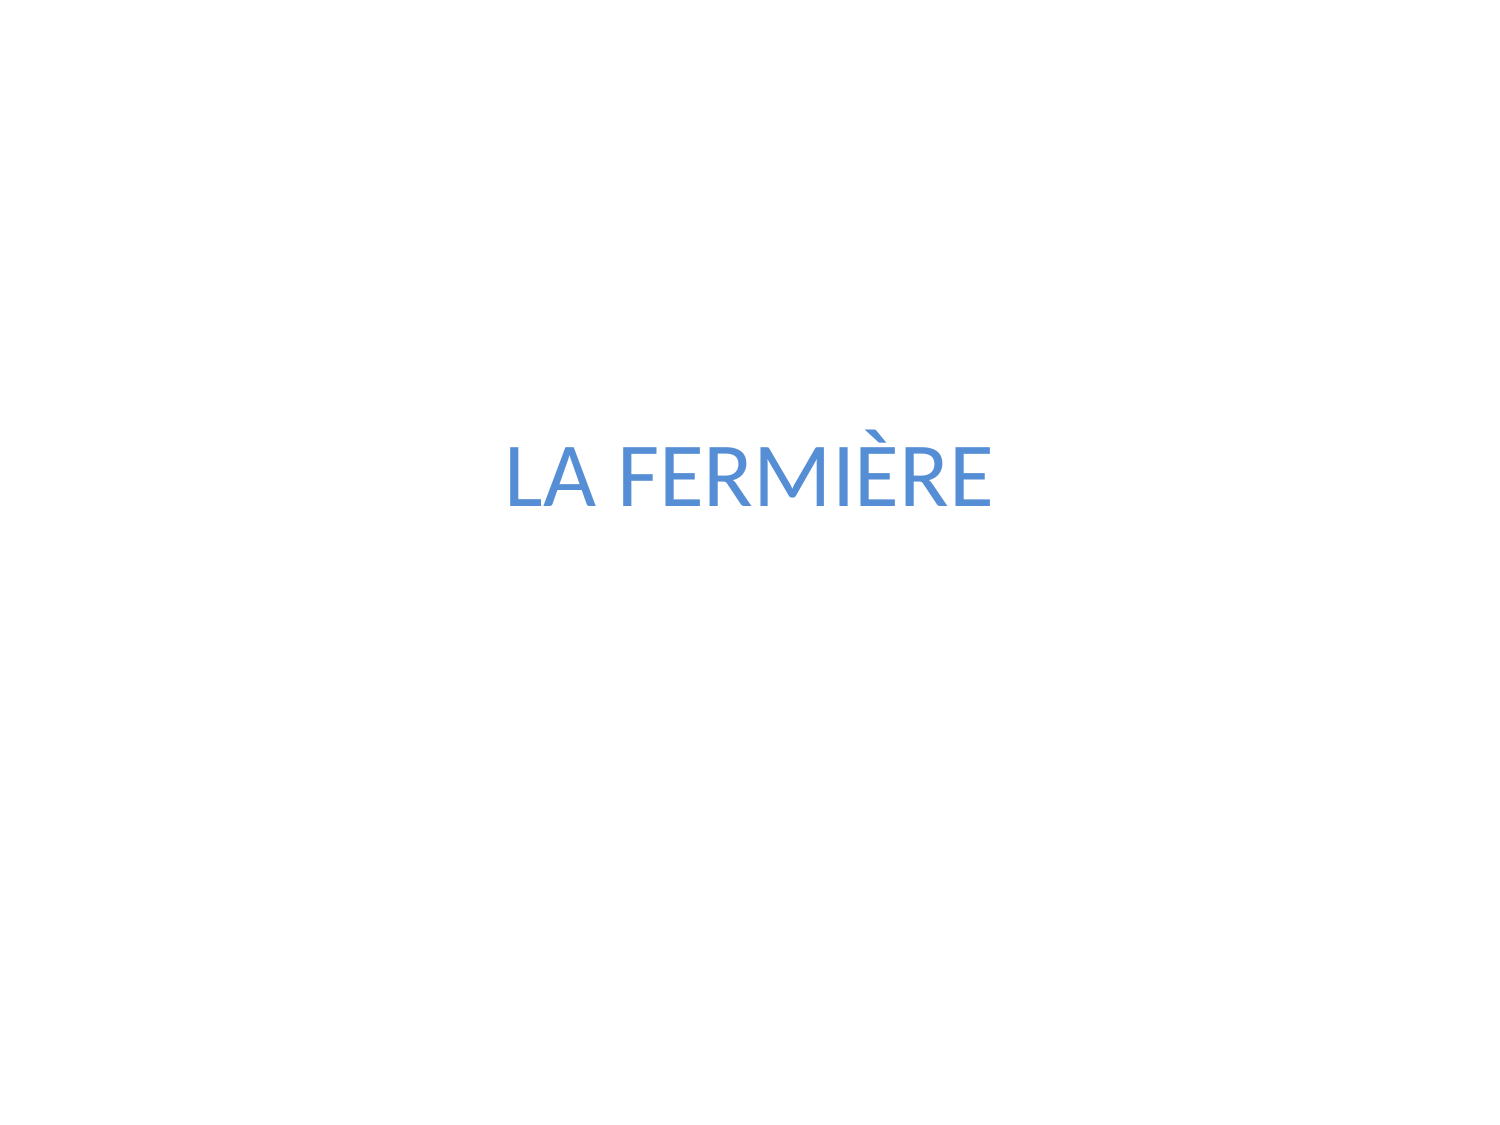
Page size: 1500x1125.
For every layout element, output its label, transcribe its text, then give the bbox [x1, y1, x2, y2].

title LA FERMIÈRE [112, 349, 1388, 591]
